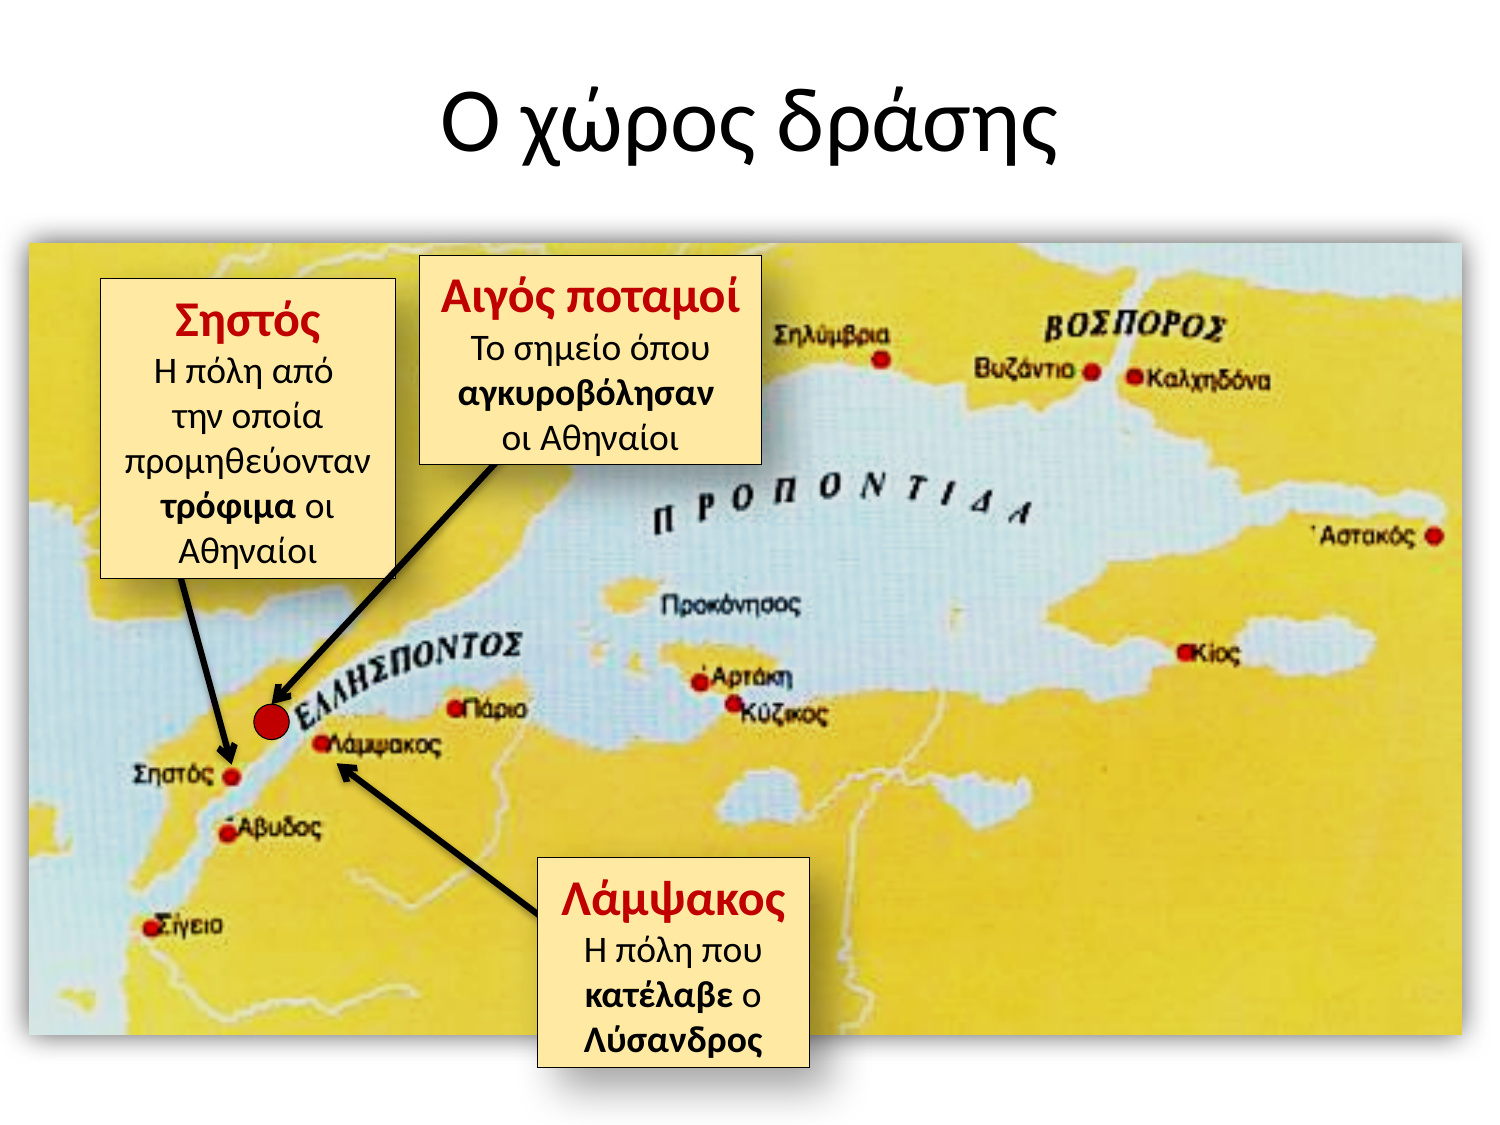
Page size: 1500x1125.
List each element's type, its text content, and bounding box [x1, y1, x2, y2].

text_box Λάμψακος Η πόλη που κατέλαβε ο Λύσανδρος [537, 1044, 810, 1068]
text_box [147, 455, 232, 765]
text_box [336, 762, 573, 941]
title Ο χώρος δράσης [75, 45, 1425, 185]
picture [29, 243, 1462, 1036]
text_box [271, 455, 503, 705]
